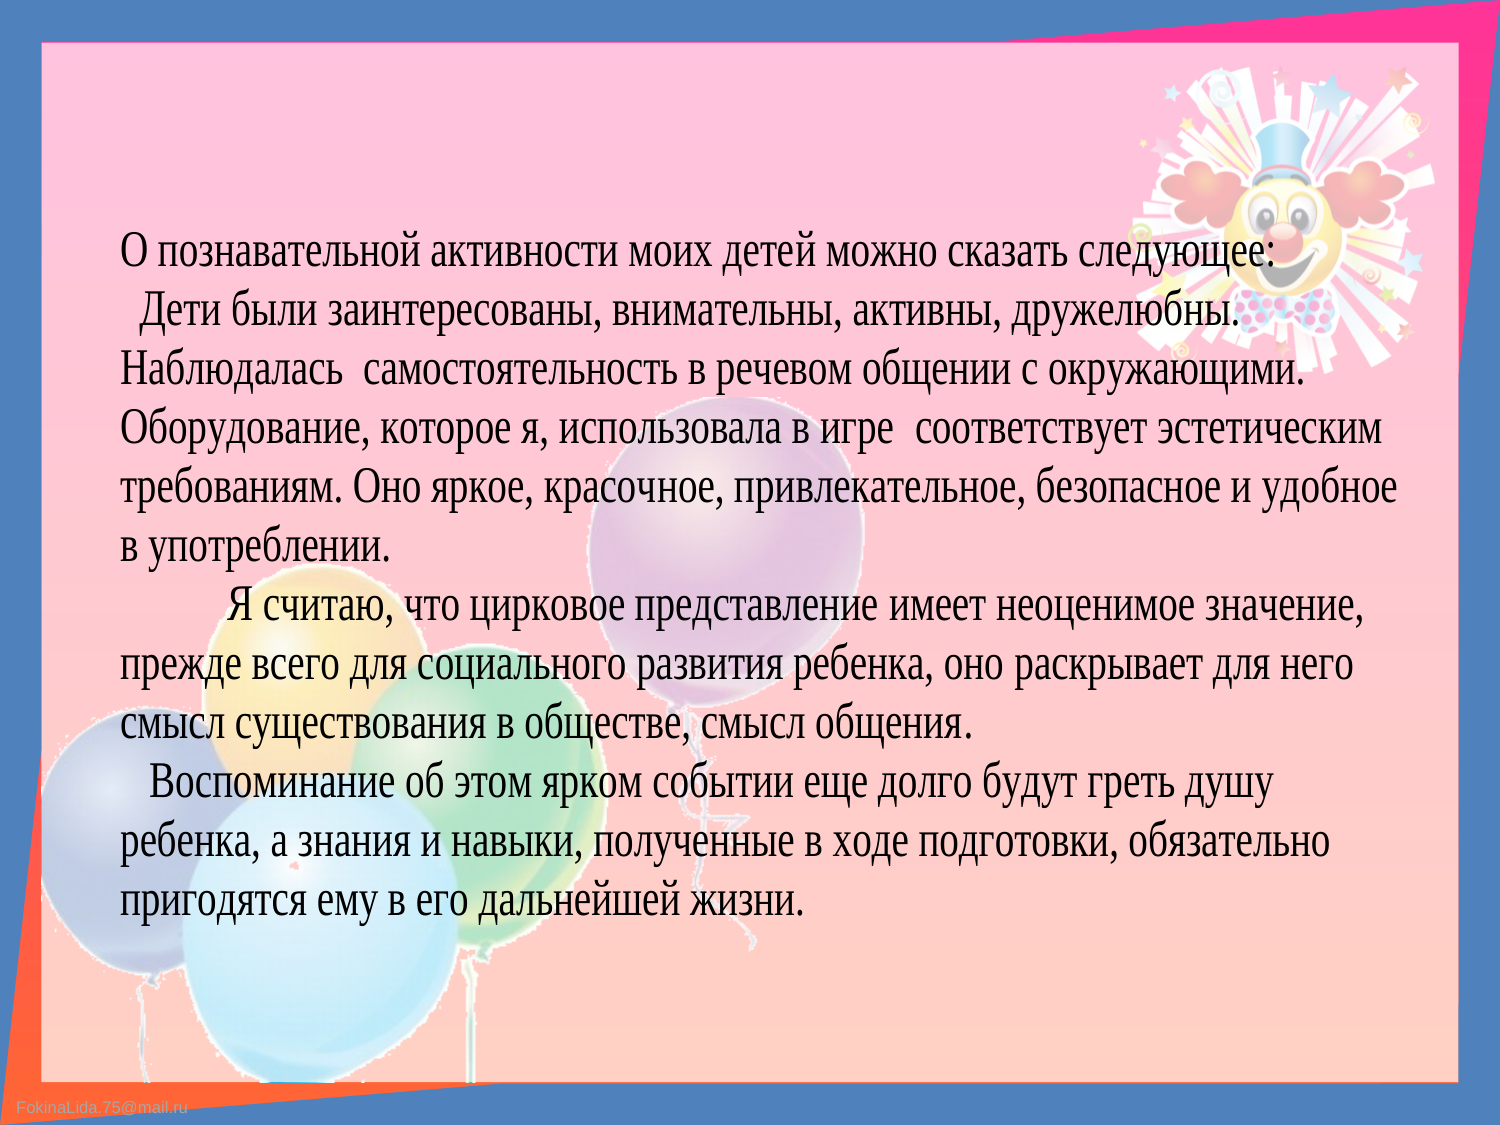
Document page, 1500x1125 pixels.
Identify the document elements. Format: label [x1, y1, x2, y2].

list [119, 219, 1426, 929]
